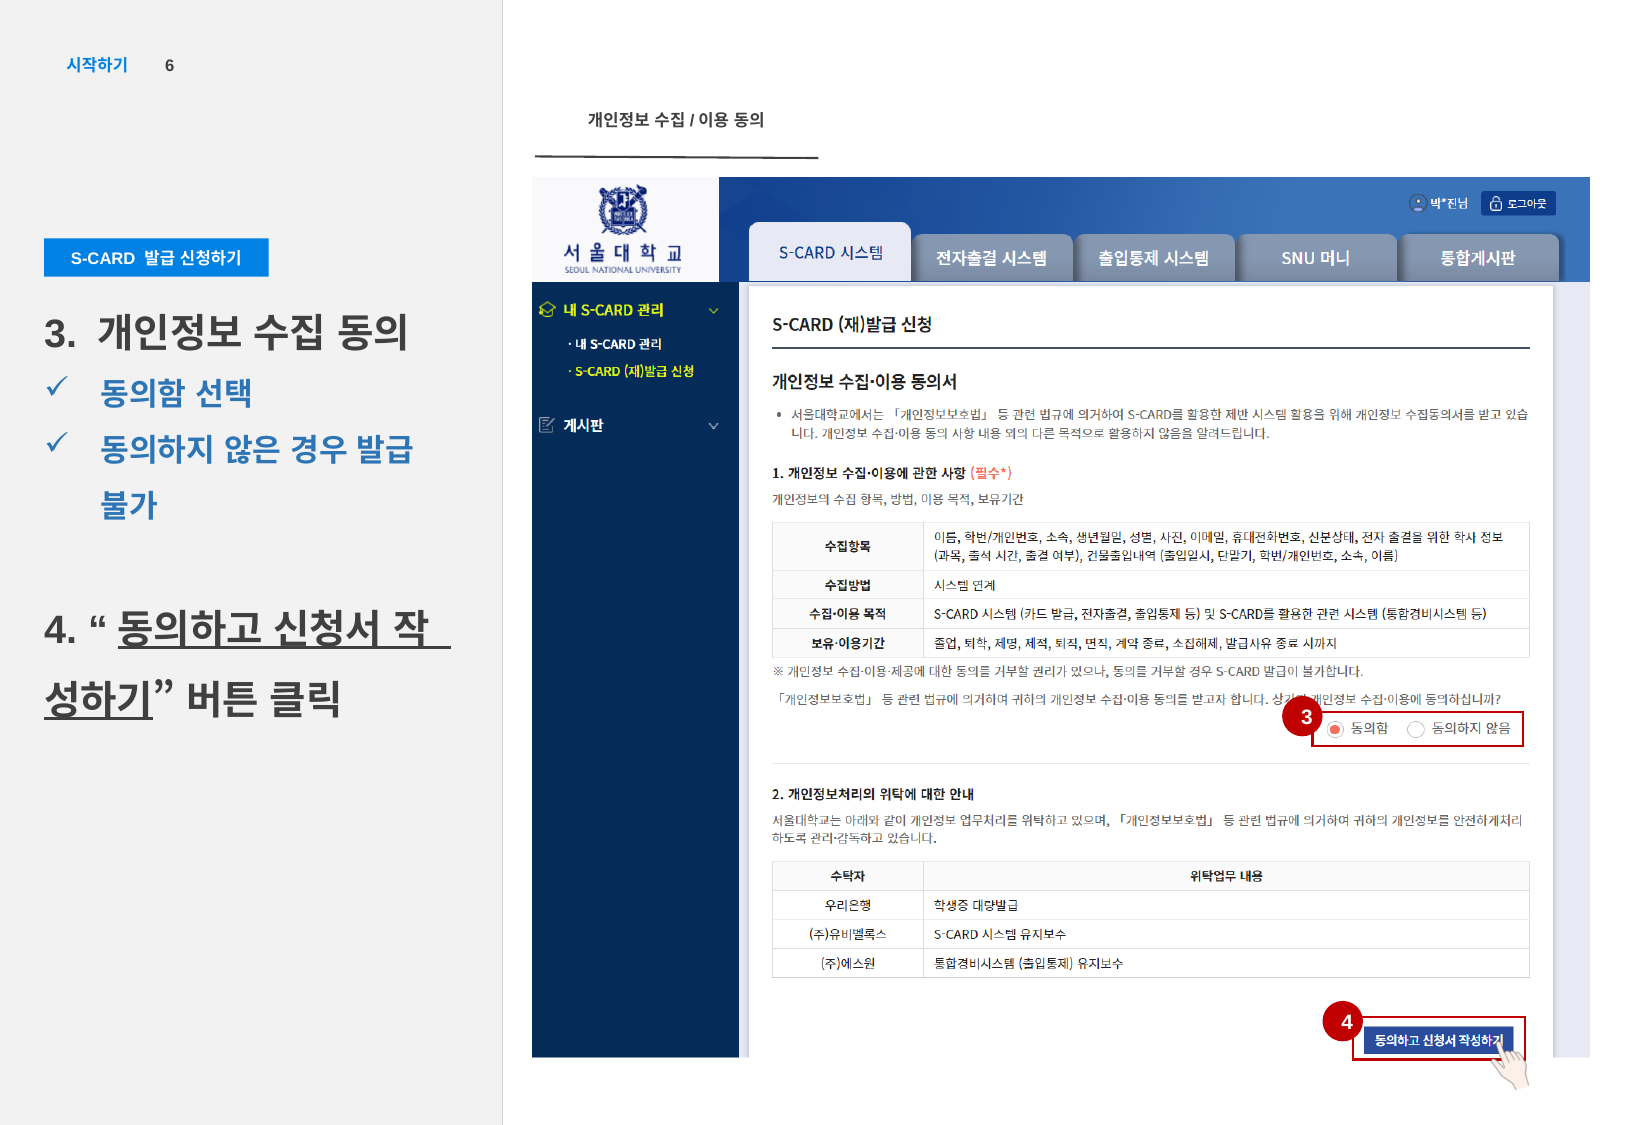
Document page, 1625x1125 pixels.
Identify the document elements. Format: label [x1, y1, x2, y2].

text_box [44, 50, 1590, 1093]
